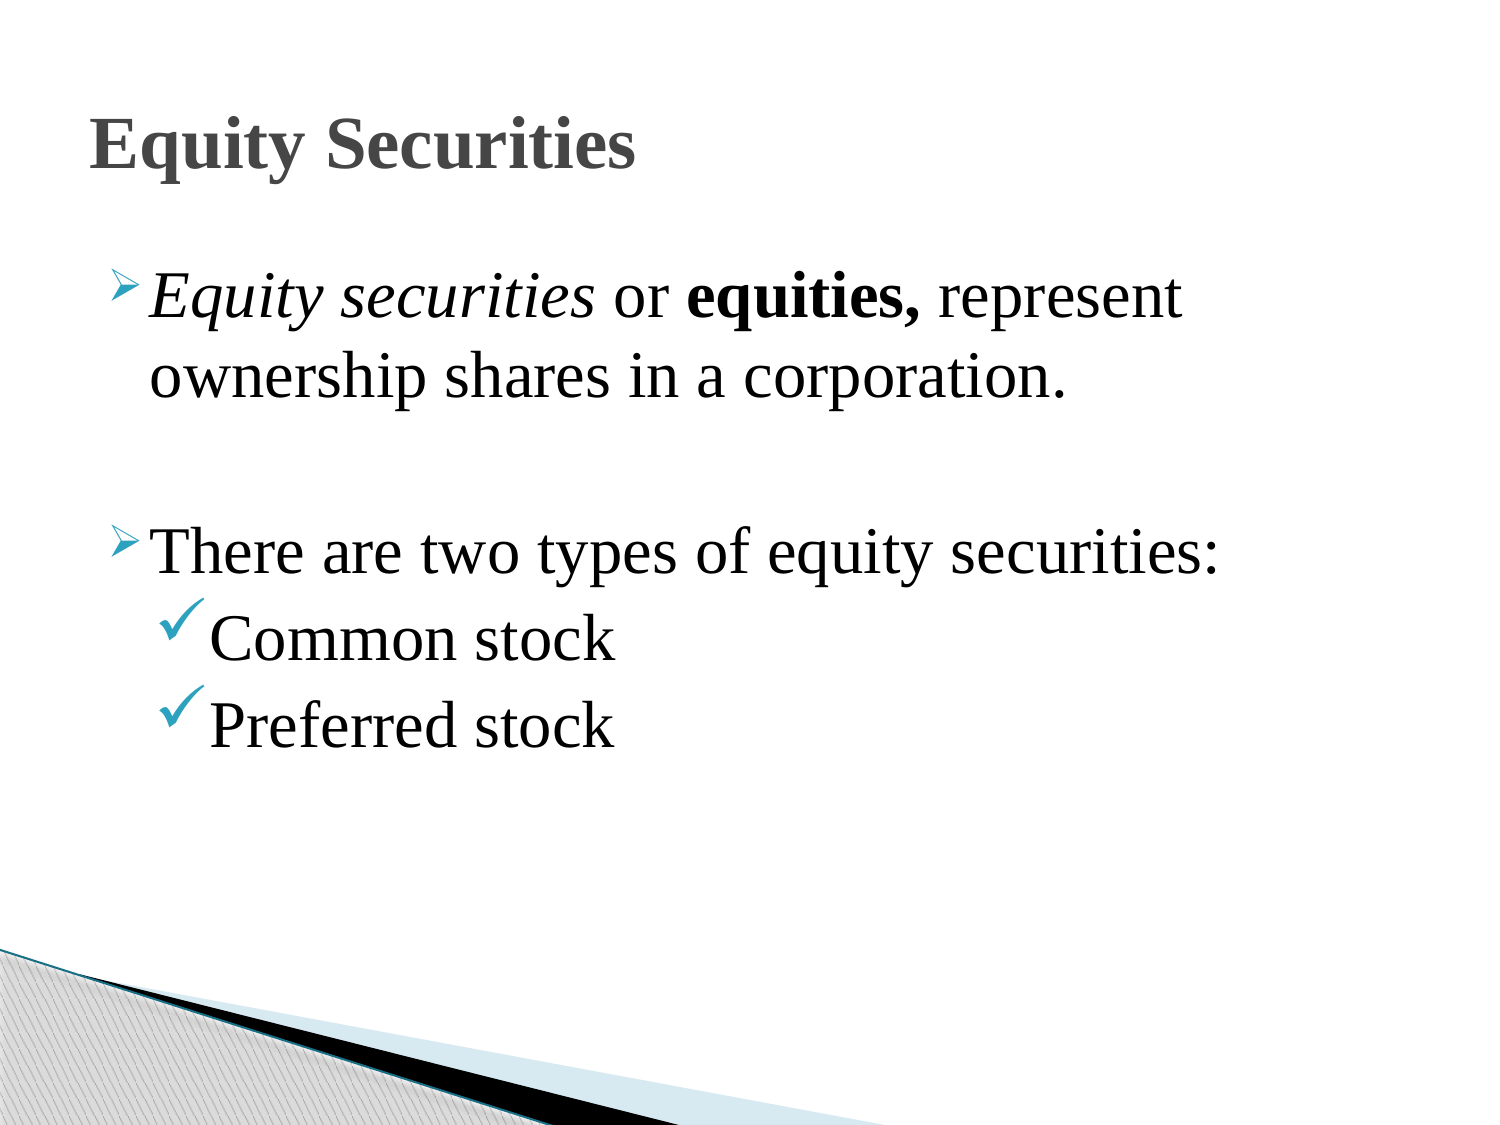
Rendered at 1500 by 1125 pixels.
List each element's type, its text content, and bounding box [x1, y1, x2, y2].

title Equity Securities [75, 45, 1425, 233]
list Equity securities or equities, represent ownership shares in a corporation. There are two types of equity securities: Common stock Preferred stock [75, 243, 1425, 986]
